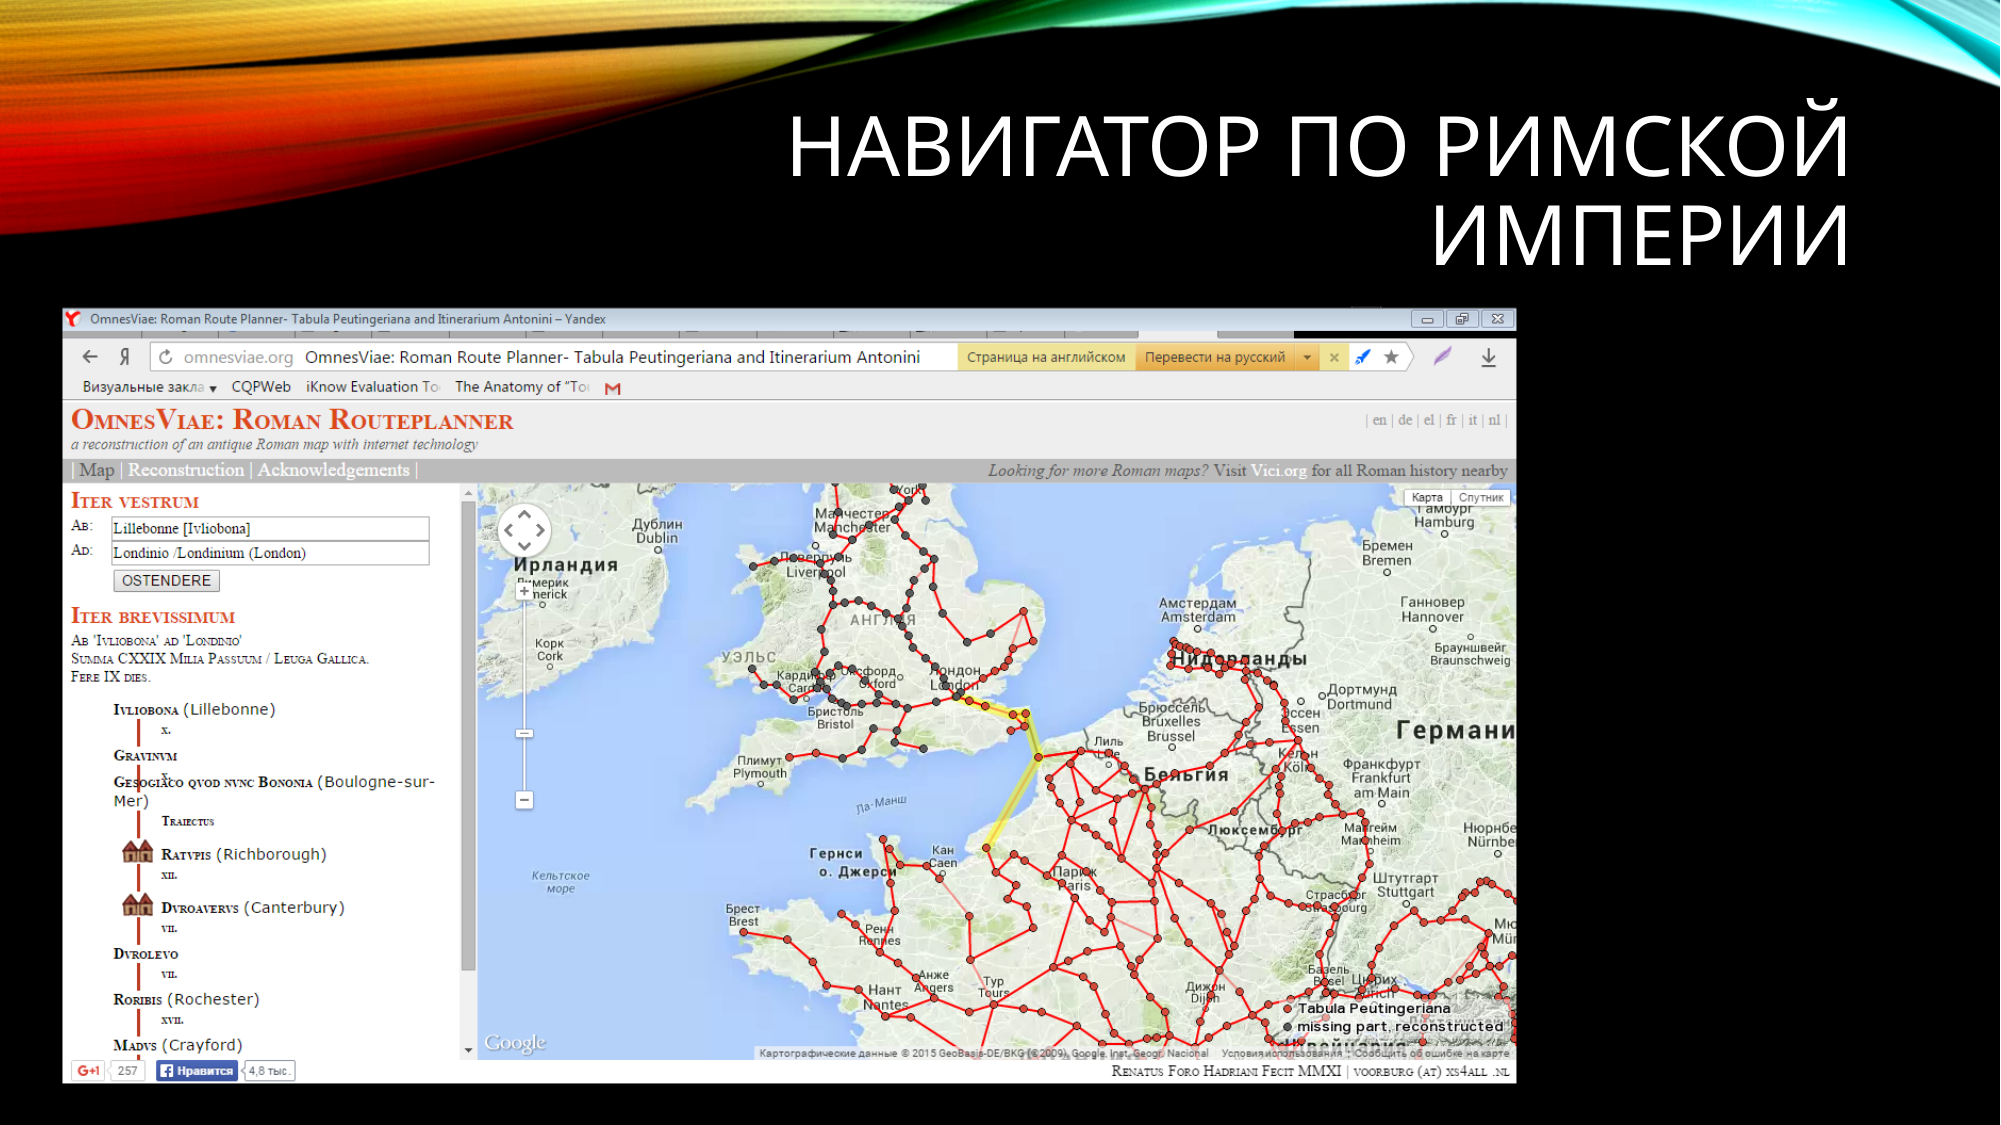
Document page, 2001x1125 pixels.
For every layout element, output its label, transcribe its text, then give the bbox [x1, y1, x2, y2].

picture [0, 0, 2000, 237]
title НАВИГАТОР ПО РИМСКОЙ ИМПЕРИИ [456, 87, 1869, 300]
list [54, 299, 1526, 1092]
